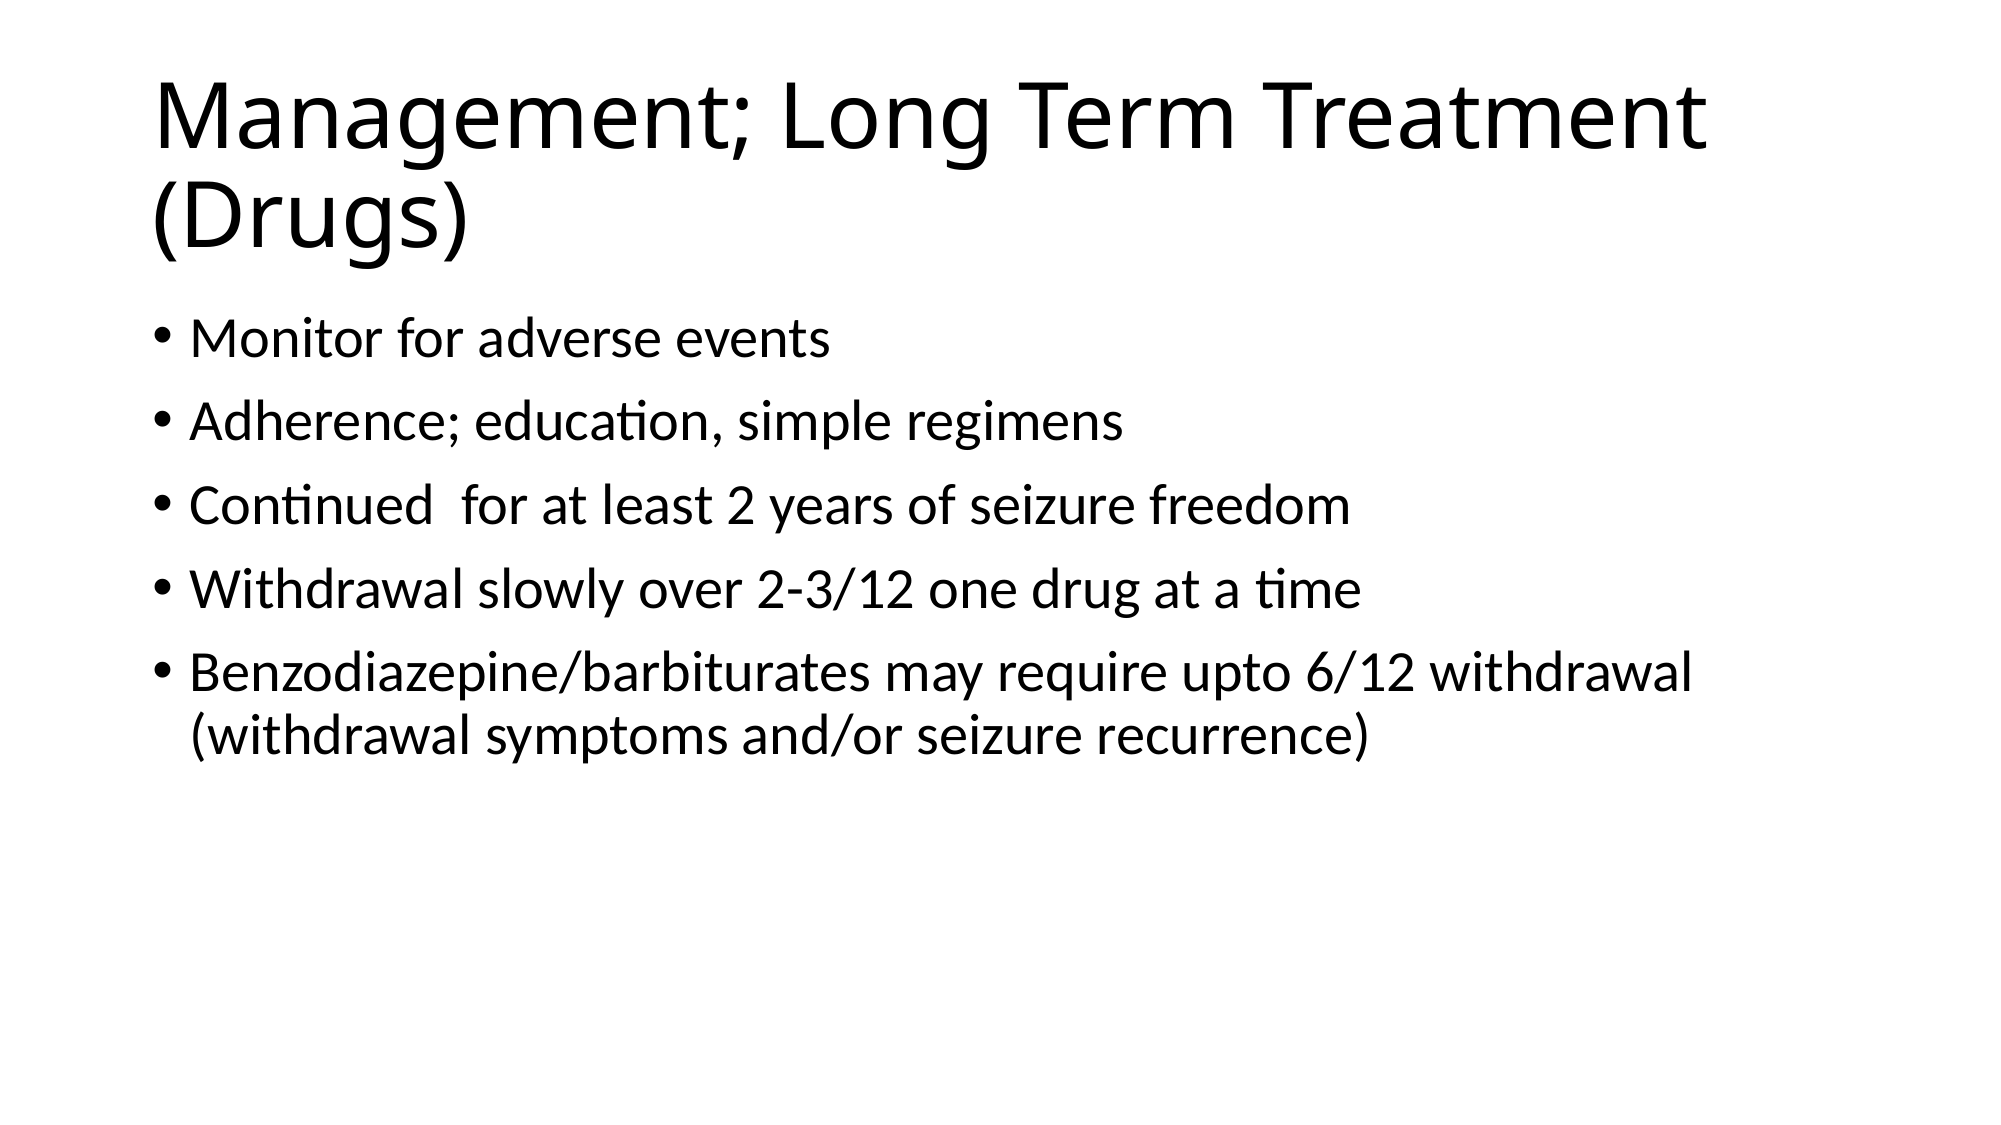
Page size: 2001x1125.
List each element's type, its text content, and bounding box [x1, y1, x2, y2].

list Monitor for adverse events Adherence; education, simple regimens Continued for at least 2 years of seizure freedom Withdrawal slowly over 2-3/12 one drug at a time Benzodiazepine/barbiturates may require upto 6/12 withdrawal (withdrawal symptoms and/or seizure recurrence) [137, 299, 1863, 1014]
title Management; Long Term Treatment (Drugs) [137, 59, 1863, 278]
